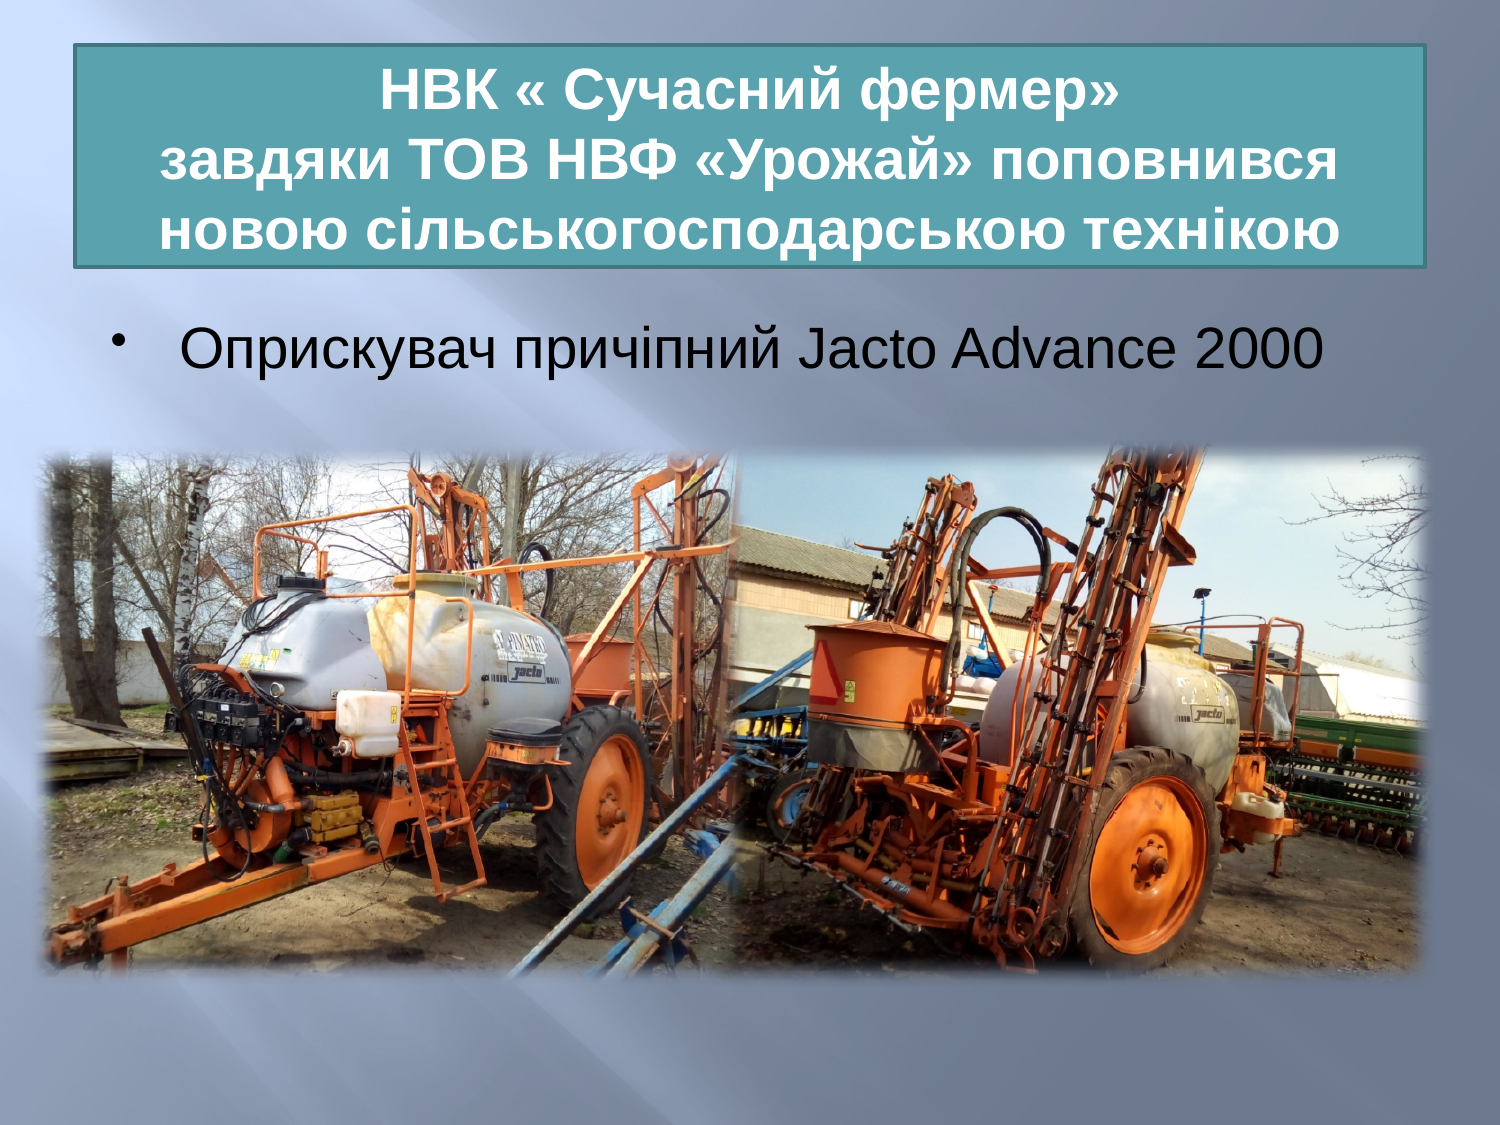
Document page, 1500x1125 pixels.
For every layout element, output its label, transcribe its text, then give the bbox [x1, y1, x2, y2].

list Оприскувач причіпний Jacto Advance 2000 [75, 1028, 1425, 1035]
picture [29, 438, 1436, 988]
title НВК « Сучасний фермер» завдяки ТОВ НВФ «Урожай» поповнився новою сільськогосподарською технікою [73, 43, 1427, 269]
list Оприскувач причіпний Jacto Advance 2000 [75, 302, 1425, 444]
